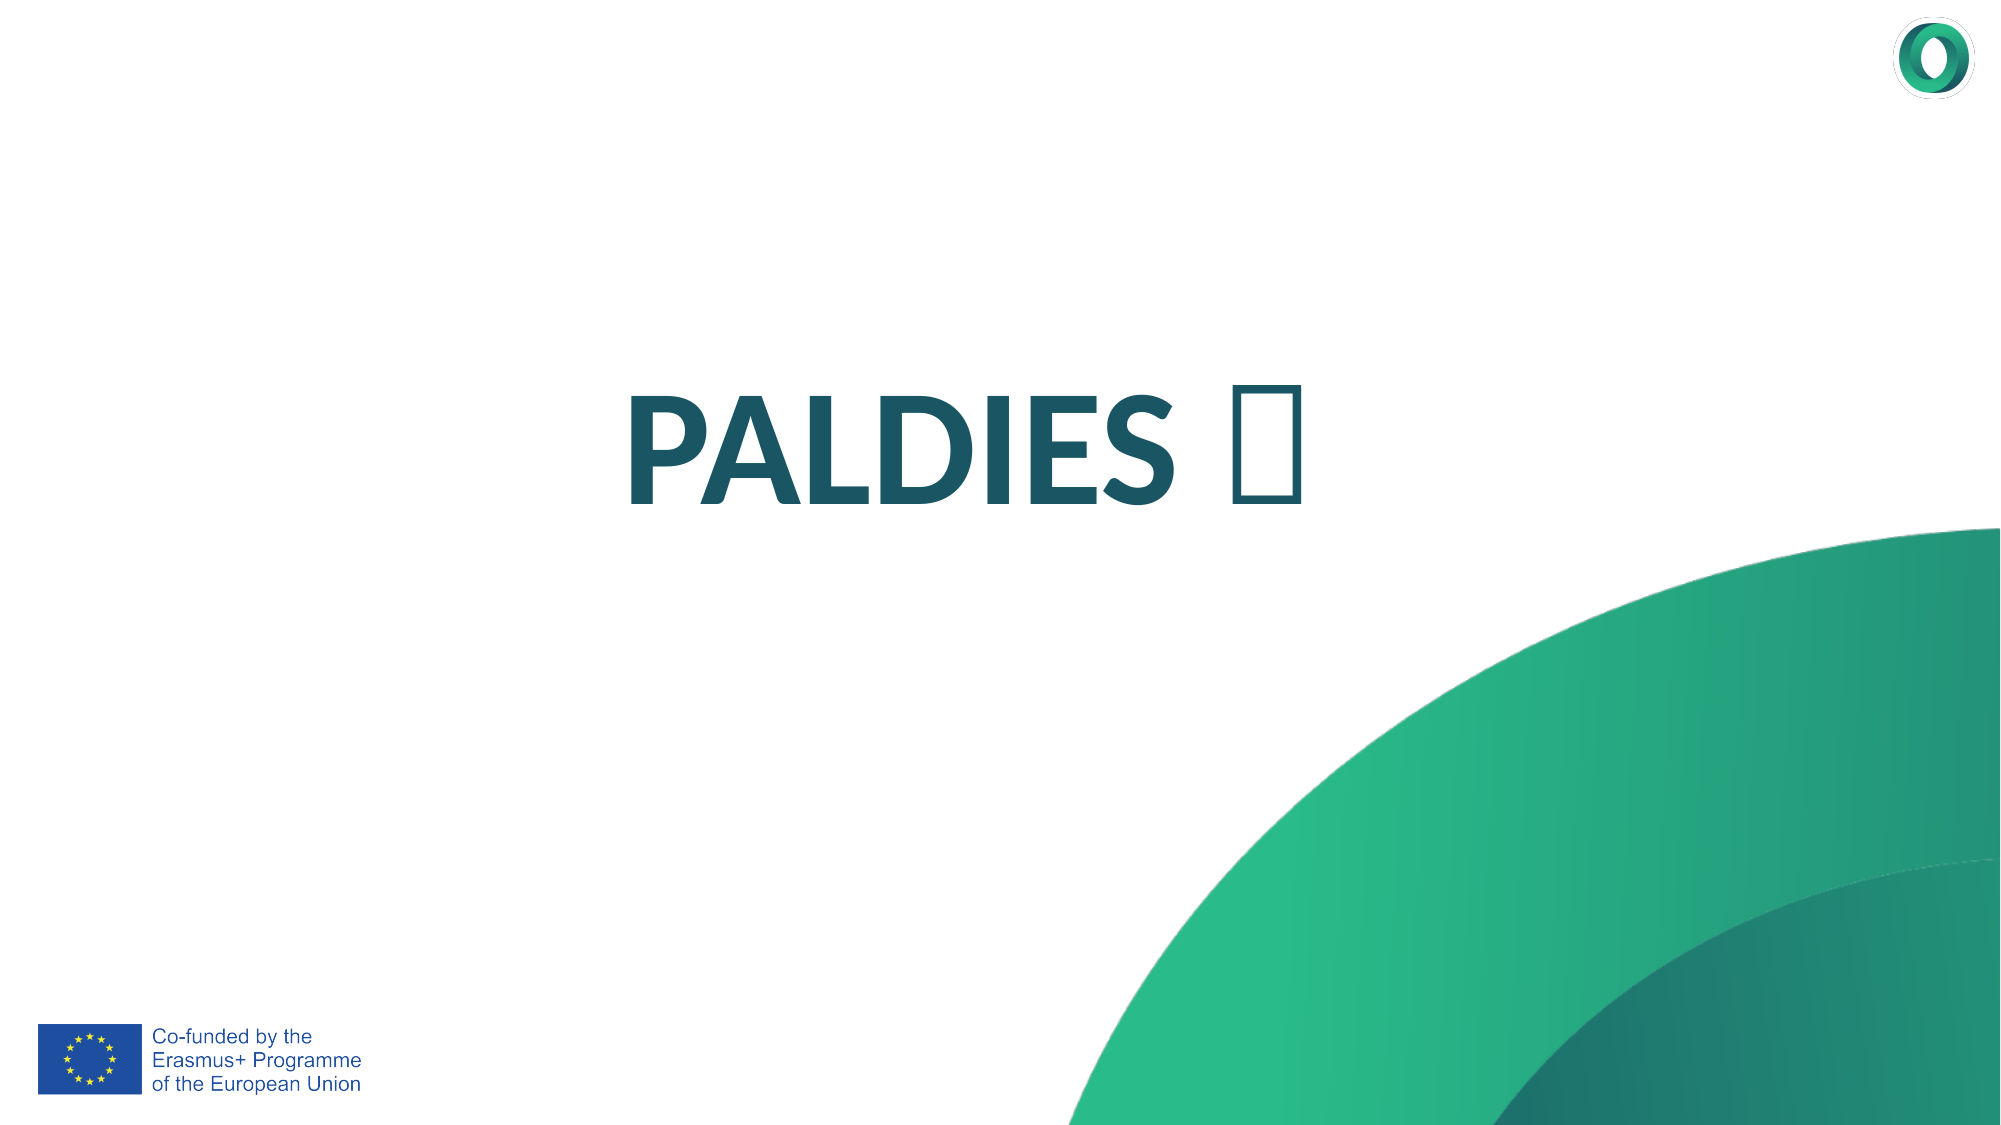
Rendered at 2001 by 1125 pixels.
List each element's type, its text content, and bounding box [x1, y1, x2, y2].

text_box PALDIES  [199, 330, 1201, 650]
picture [1893, 17, 1975, 100]
text_box [0, 1015, 377, 1103]
picture [1002, 326, 2001, 1125]
picture [38, 1023, 361, 1095]
